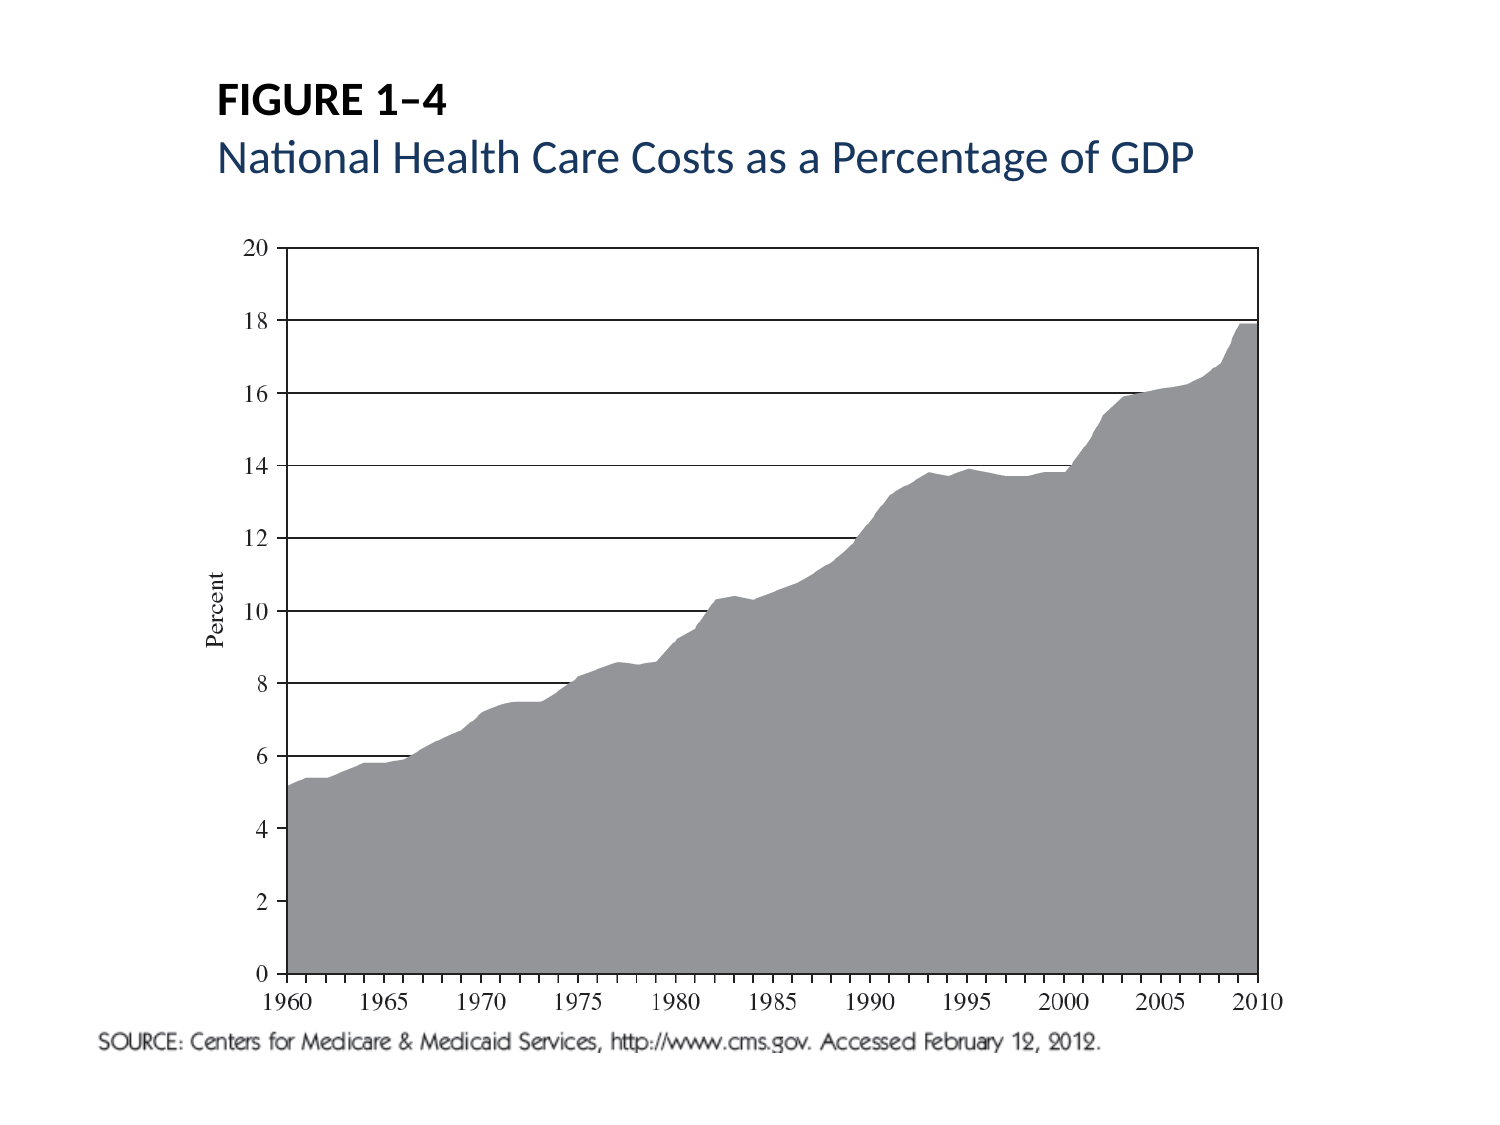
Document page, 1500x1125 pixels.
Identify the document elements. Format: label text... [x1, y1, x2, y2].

title FIGURE 1–4 National Health Care Costs as a Percentage of GDP [202, 31, 1500, 220]
picture [200, 229, 1291, 1016]
picture [93, 1028, 1111, 1053]
